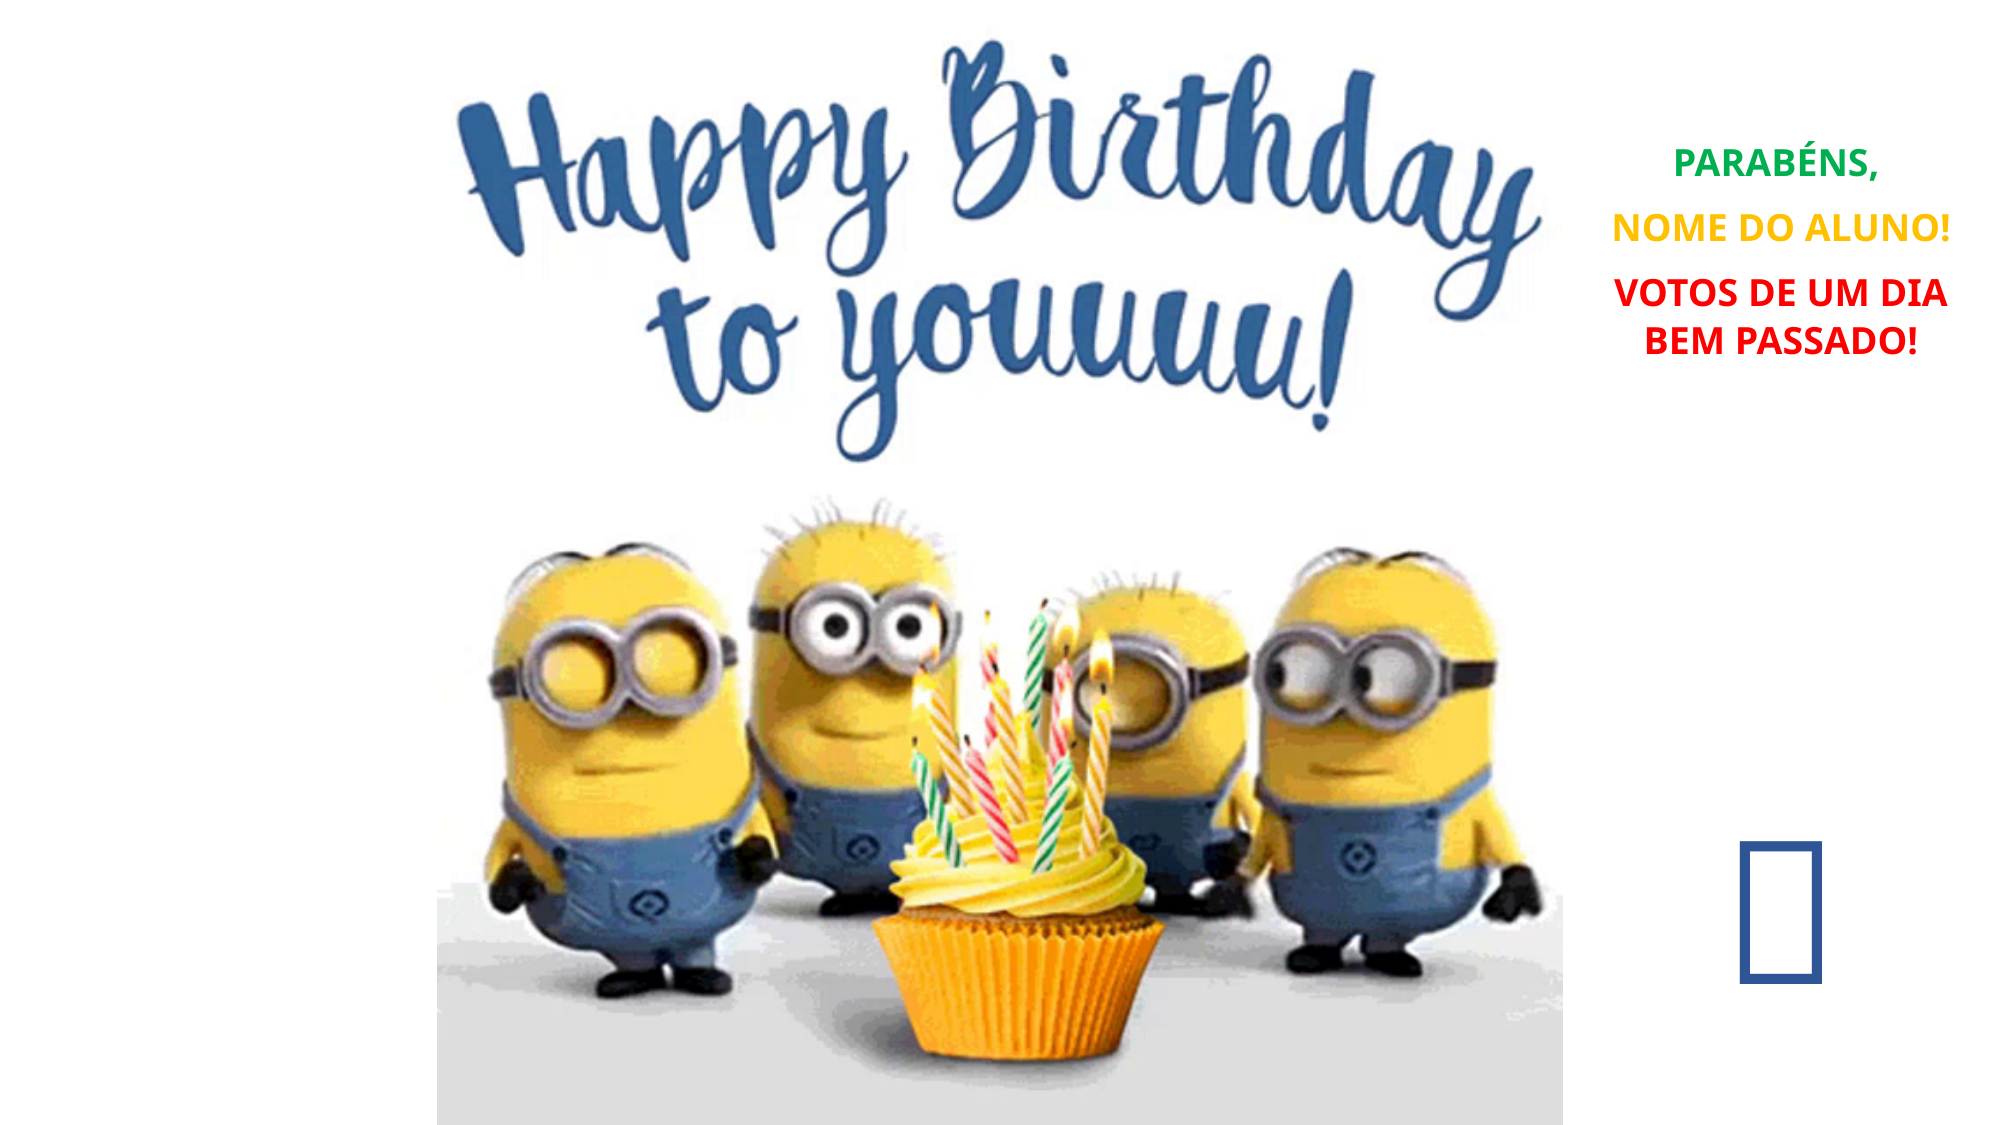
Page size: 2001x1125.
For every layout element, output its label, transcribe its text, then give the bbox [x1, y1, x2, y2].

text_box PARABÉNS, NOME DO ALUNO! VOTOS DE UM DIA BEM PASSADO!  [1563, 2, 2000, 1032]
picture [437, 0, 1563, 1125]
